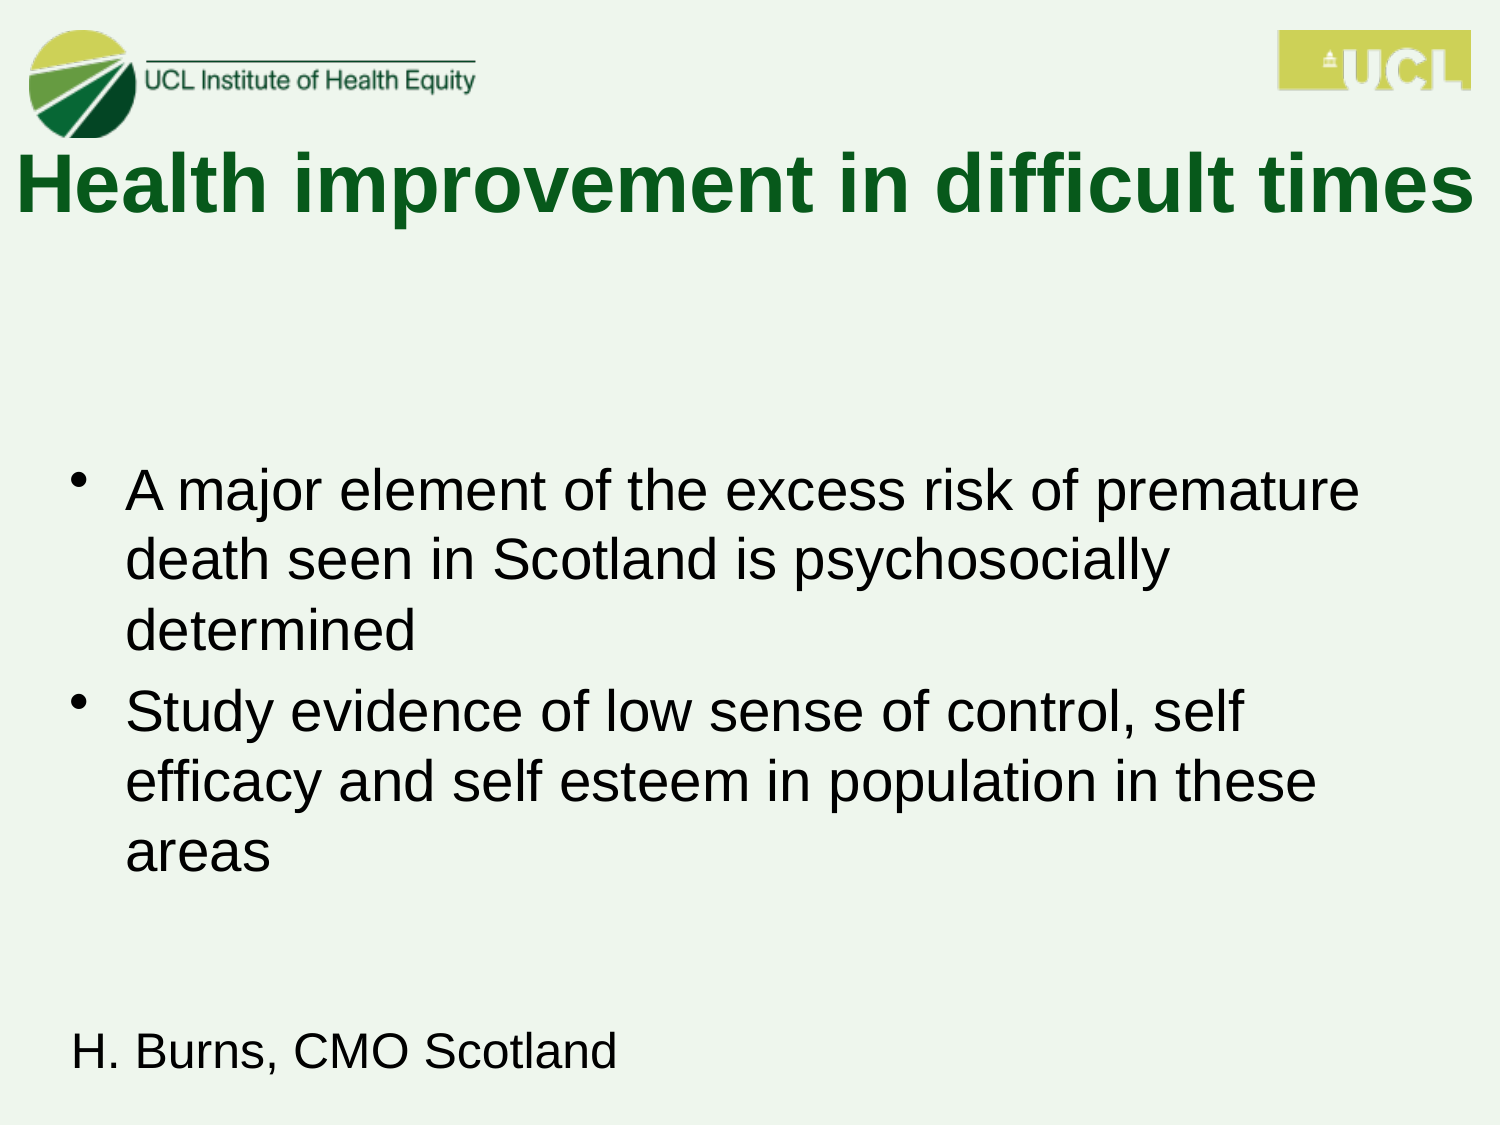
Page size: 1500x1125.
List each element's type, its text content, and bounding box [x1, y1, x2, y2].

text_box H. Burns, CMO Scotland [56, 1011, 634, 1087]
title Health improvement in difficult times [0, 121, 1500, 303]
list A major element of the excess risk of premature death seen in Scotland is psychosocially determined Study evidence of low sense of control, self efficacy and self esteem in population in these areas [54, 444, 1447, 1012]
